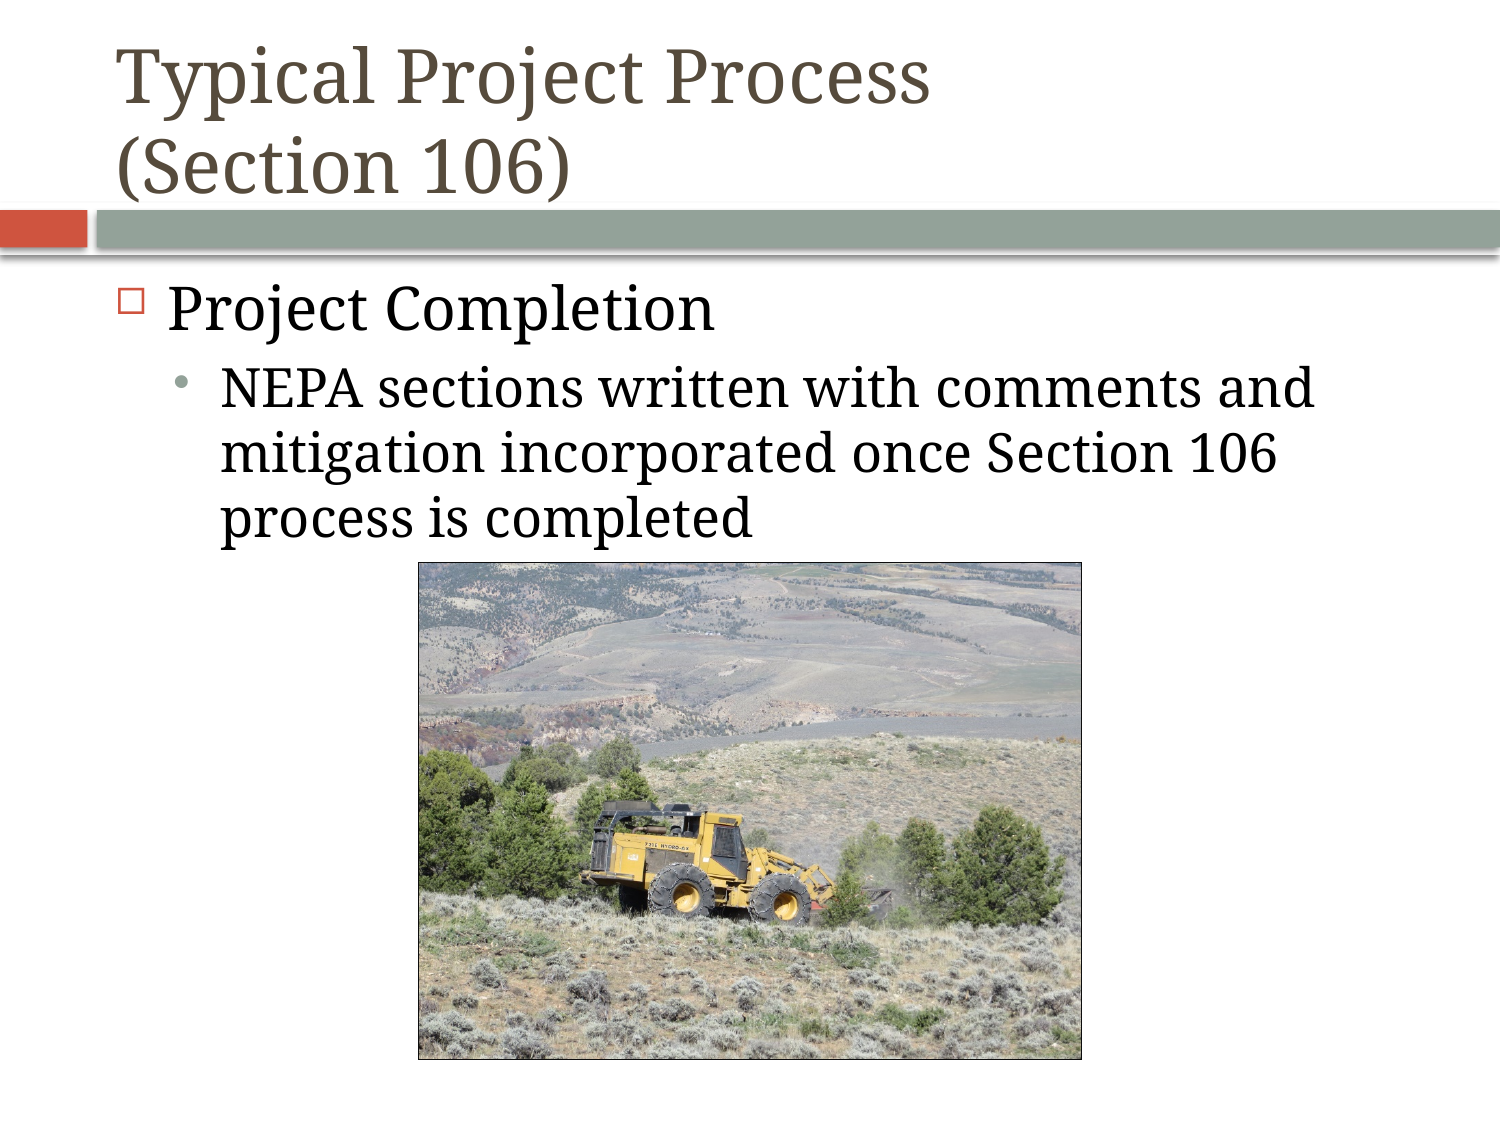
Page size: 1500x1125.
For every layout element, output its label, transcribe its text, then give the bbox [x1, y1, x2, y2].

list Project Completion NEPA sections written with comments and mitigation incorporated once Section 106 process is completed [100, 262, 1438, 1000]
title Typical Project Process (Section 106) [100, 37, 1438, 200]
picture [418, 562, 1082, 1060]
